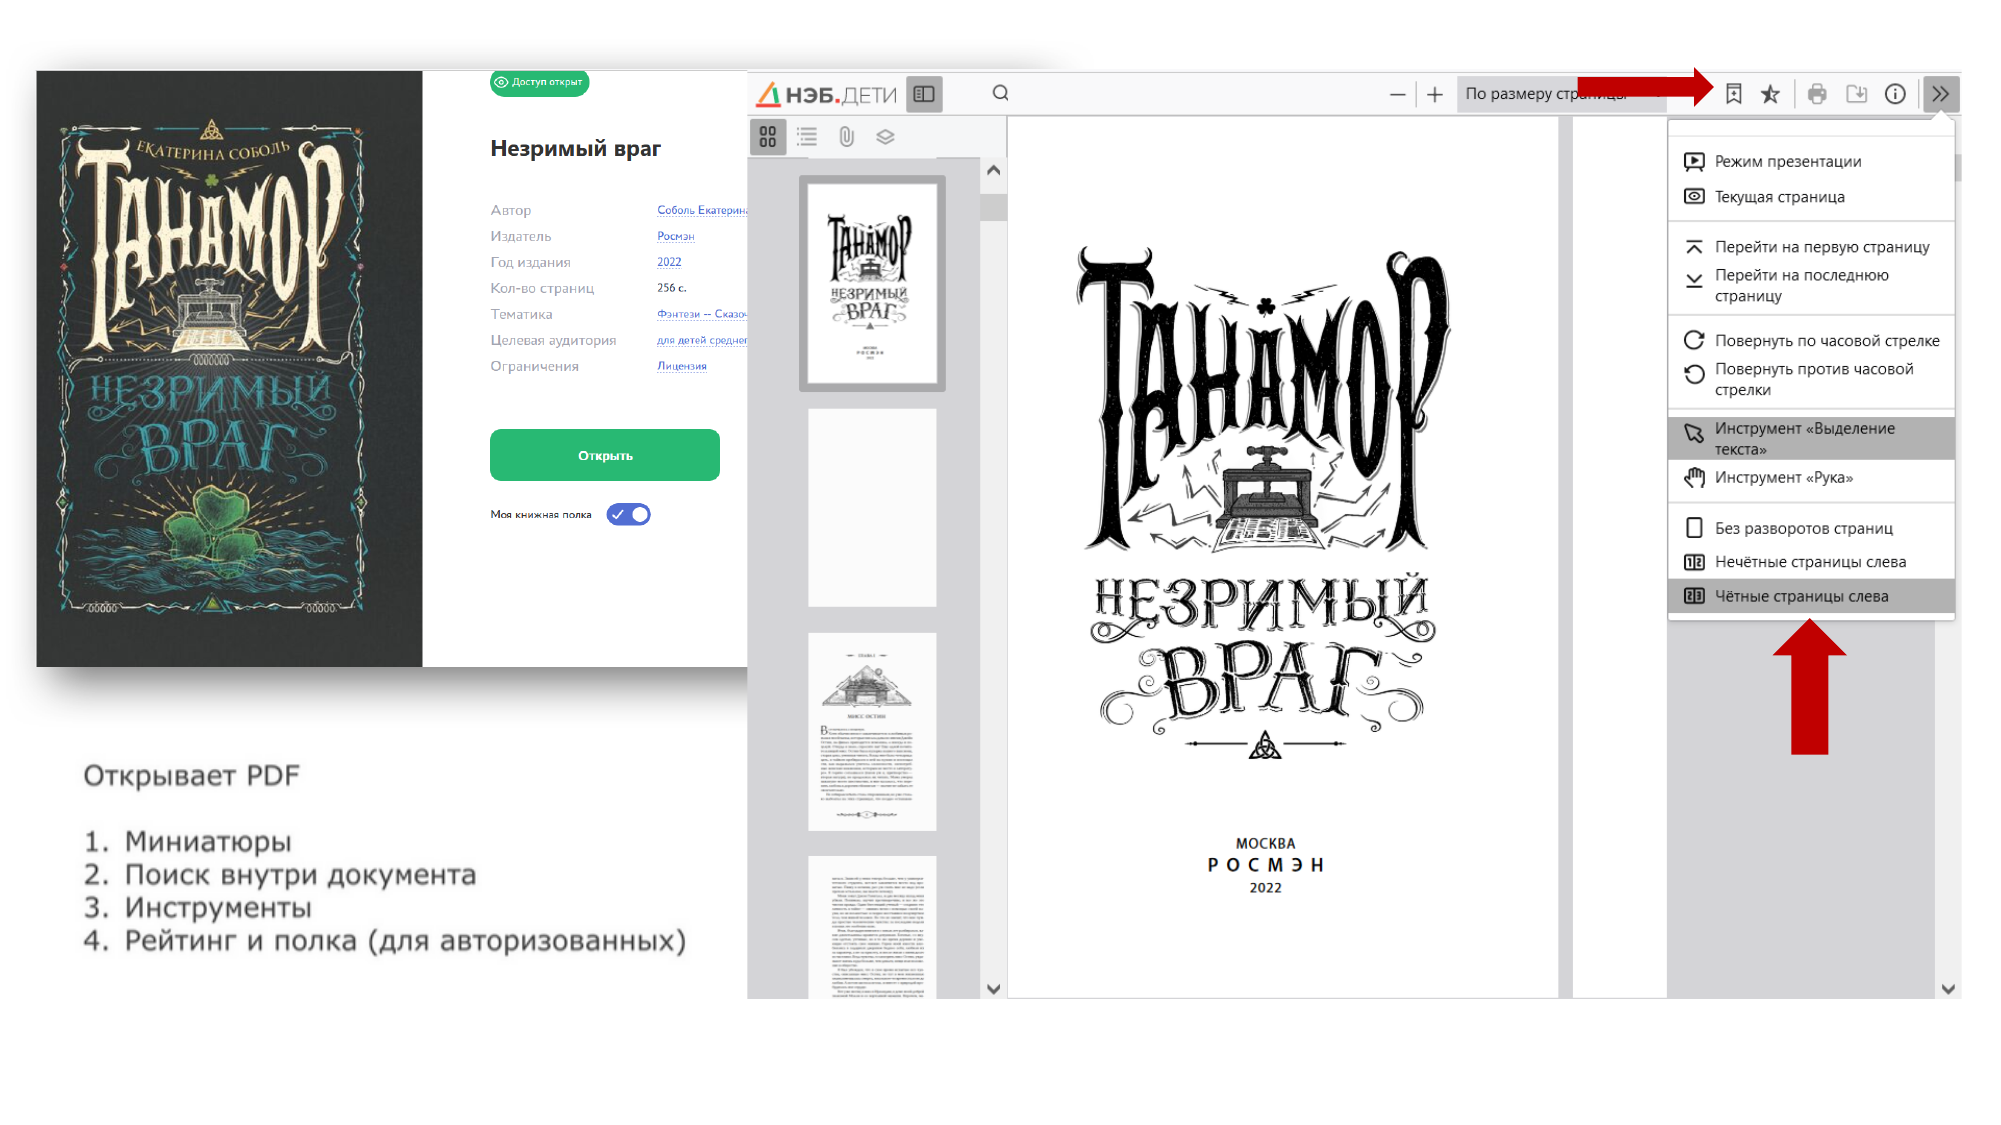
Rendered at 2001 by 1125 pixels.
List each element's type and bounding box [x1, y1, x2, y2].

text_box [747, 69, 1962, 999]
picture [67, 748, 708, 970]
picture [35, 69, 747, 667]
